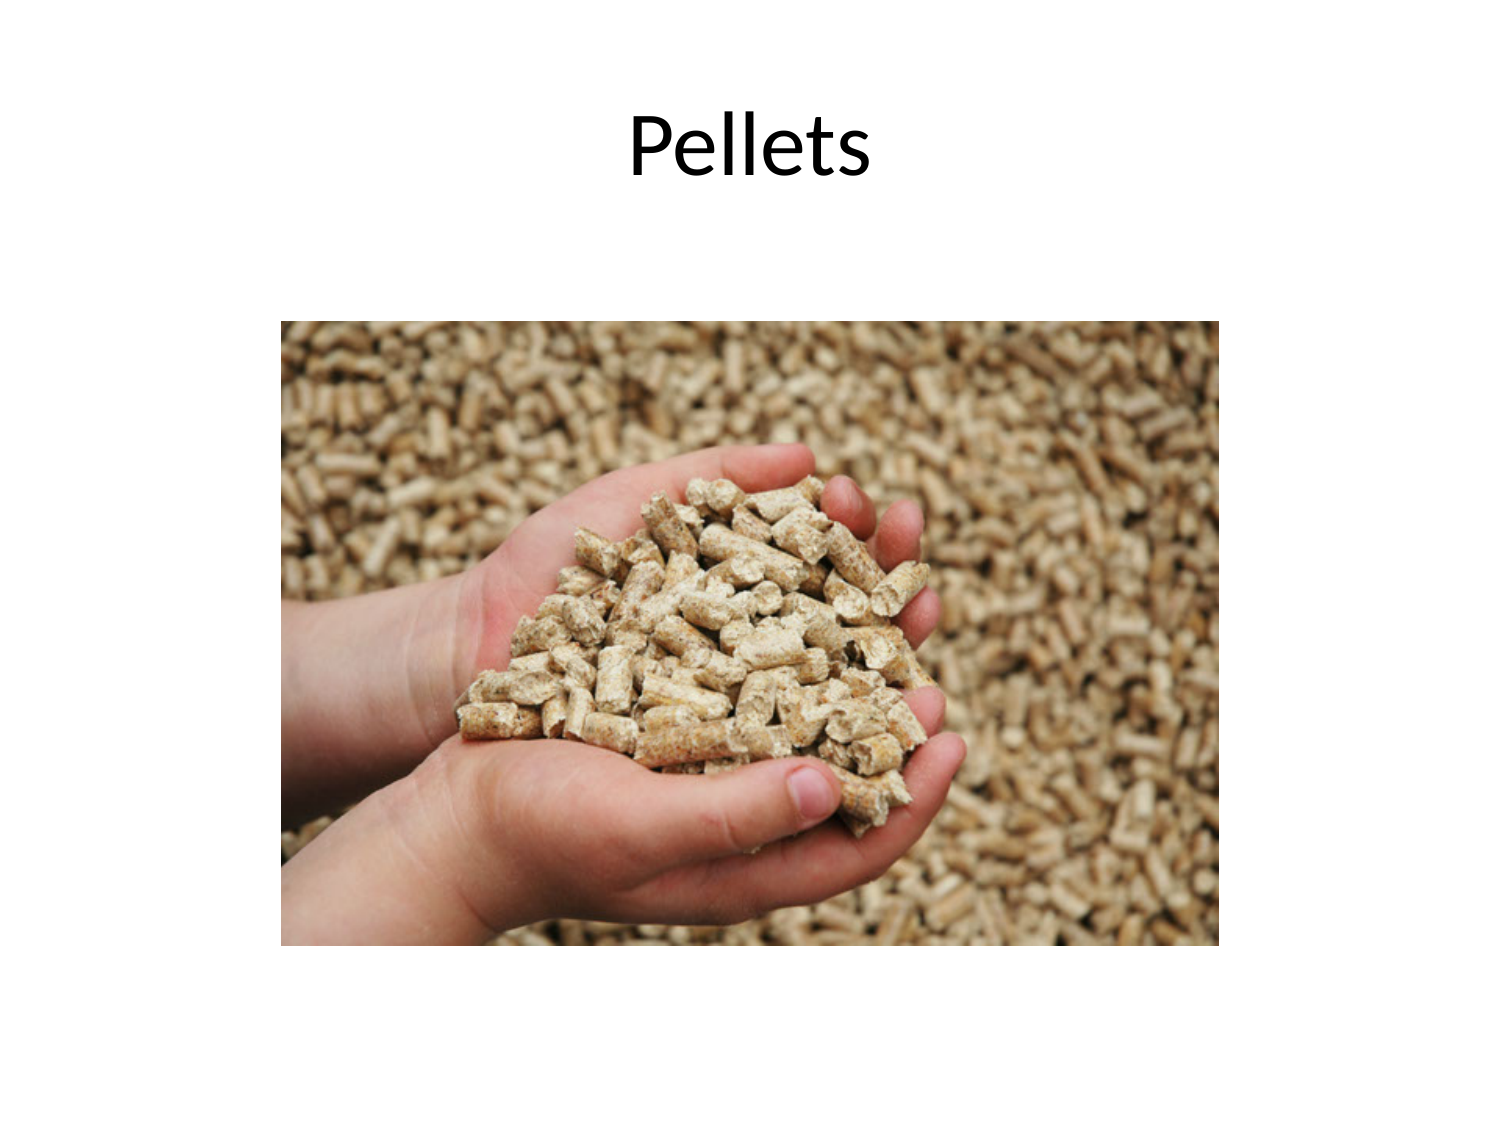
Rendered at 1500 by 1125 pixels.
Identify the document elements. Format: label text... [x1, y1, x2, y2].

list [281, 321, 1219, 946]
title Pellets [74, 44, 1426, 233]
